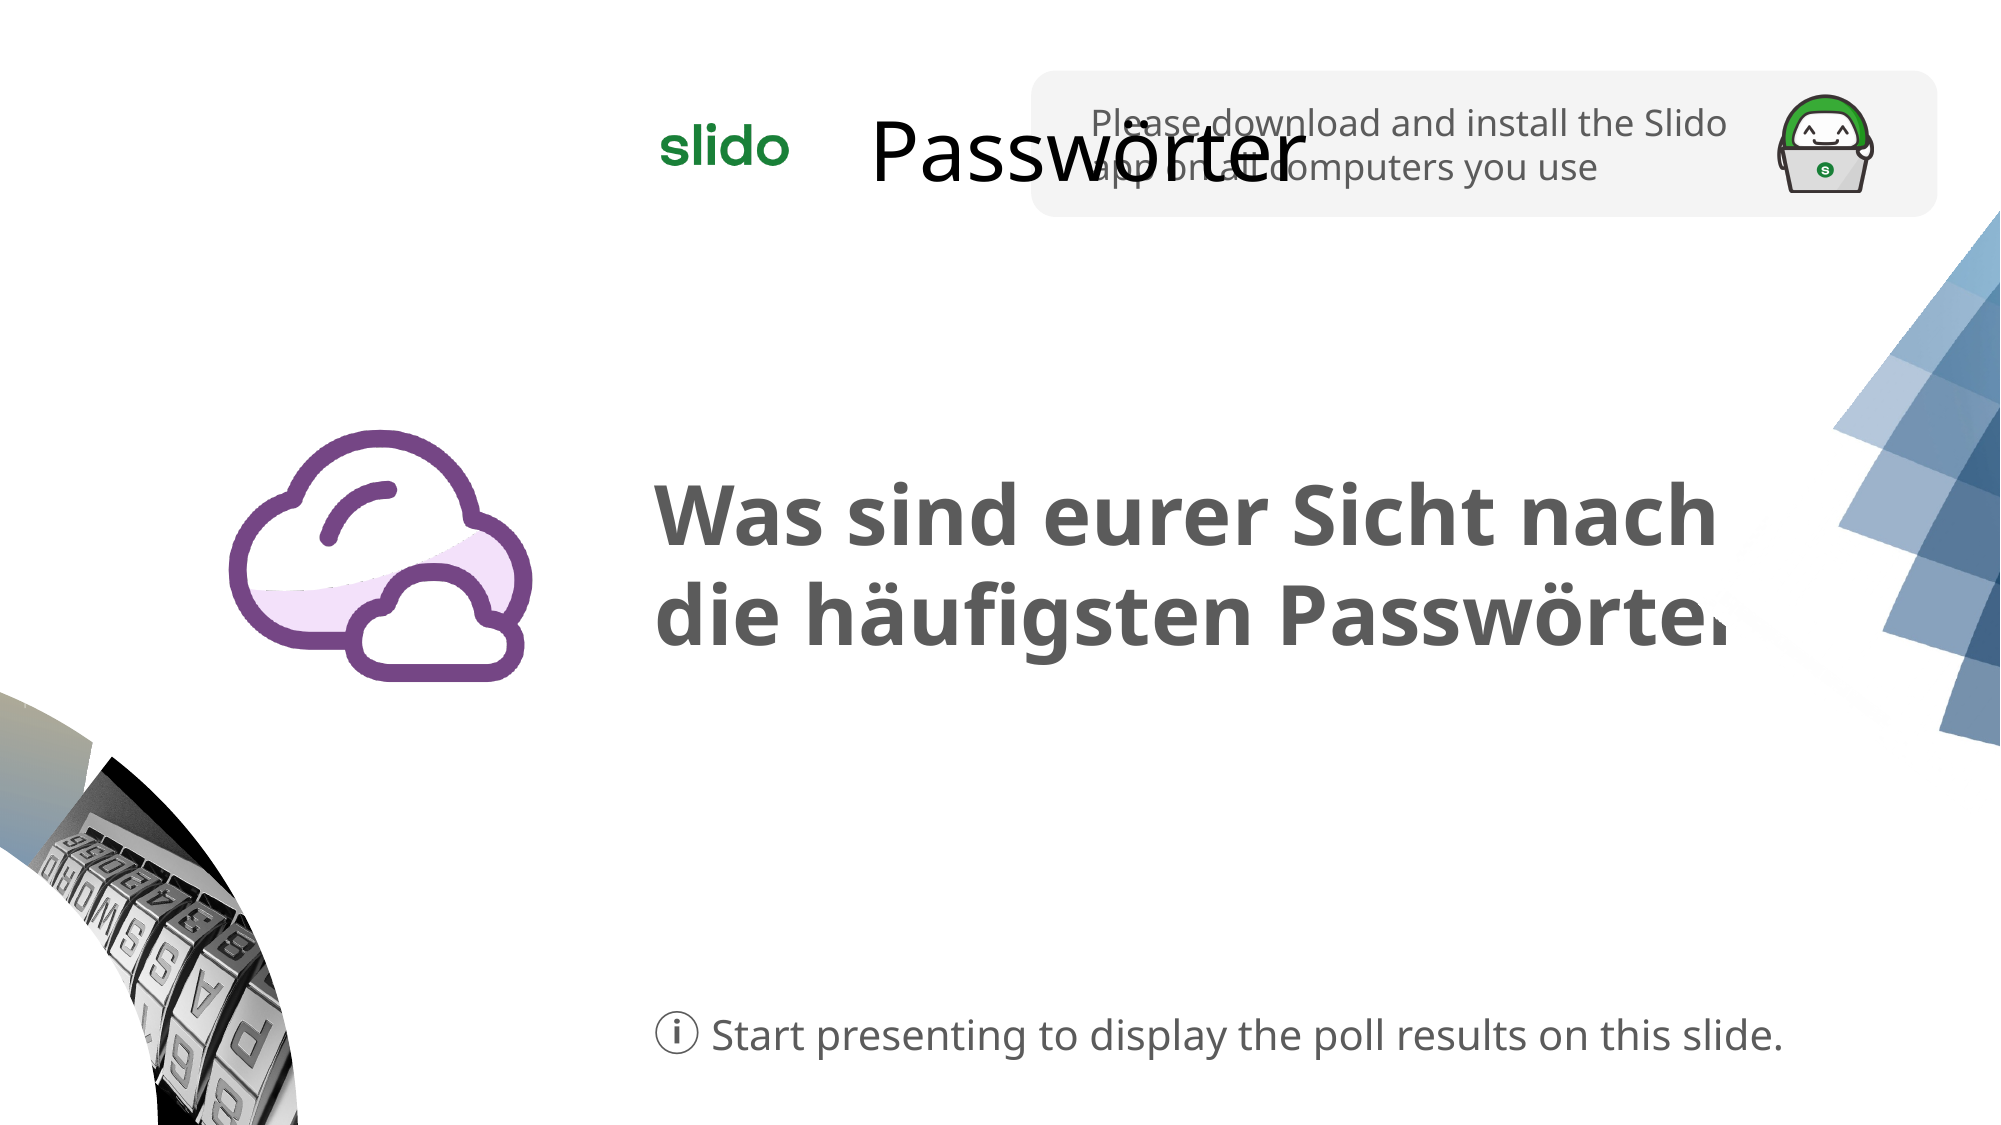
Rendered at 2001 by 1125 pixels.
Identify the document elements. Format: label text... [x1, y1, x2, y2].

picture [639, 101, 810, 187]
text_box Please download and install the Slido app on all computers you use [1030, 69, 1939, 218]
picture [1699, 94, 2000, 834]
picture [189, 372, 570, 753]
text_box ⓘ Start presenting to display the poll results on this slide. [639, 989, 1841, 1076]
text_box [0, 618, 344, 1125]
text_box Passwörter [553, 90, 1625, 206]
text_box Was sind eurer Sicht nach die häufigsten Passwörter? [639, 421, 1793, 704]
